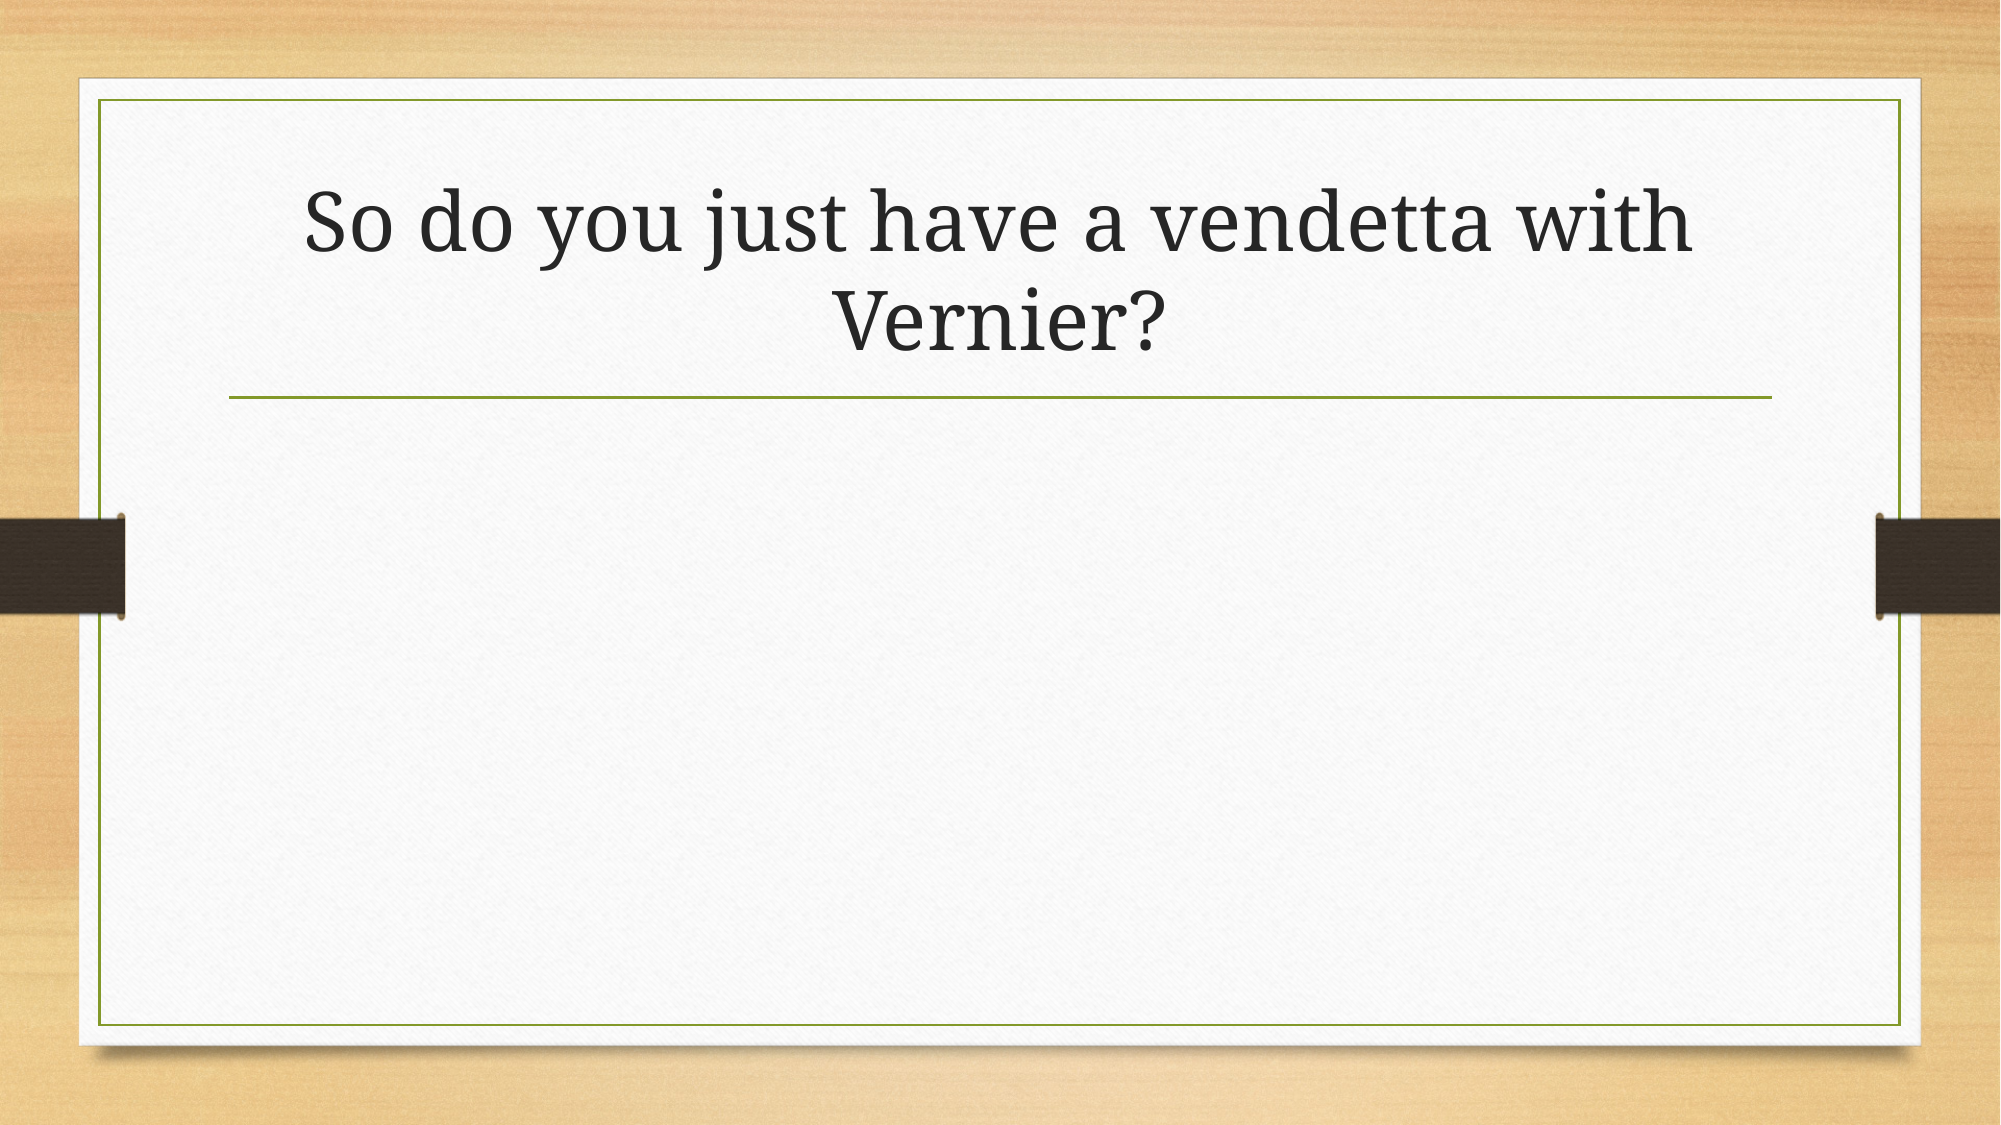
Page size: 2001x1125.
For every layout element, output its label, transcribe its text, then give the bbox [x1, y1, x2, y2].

picture [0, 0, 2001, 1125]
title So do you just have a vendetta with Vernier? [212, 161, 1788, 375]
